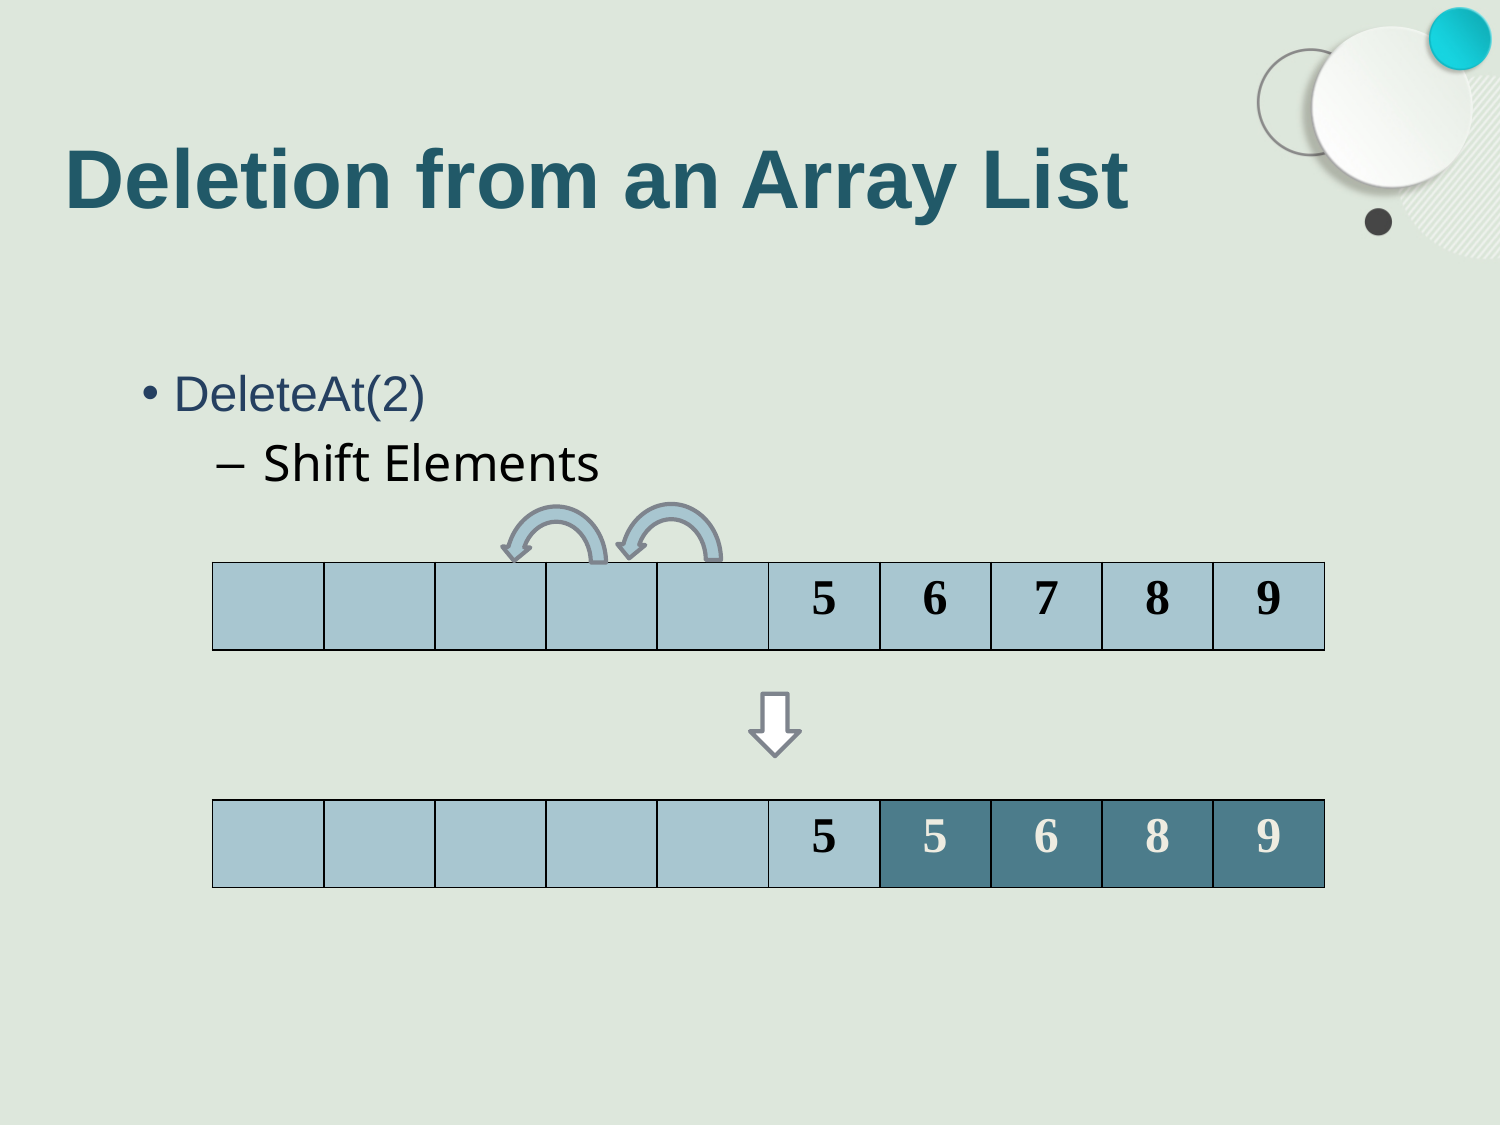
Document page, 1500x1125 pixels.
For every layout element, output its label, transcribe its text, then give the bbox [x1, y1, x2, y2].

table_header 9 [1214, 563, 1324, 649]
table_header [213, 801, 323, 887]
table_header [547, 563, 656, 649]
text_box [502, 506, 607, 563]
table_header [658, 801, 768, 887]
table_header 6 [881, 563, 990, 649]
table_header 8 [1103, 801, 1212, 887]
table_header 5 [769, 801, 879, 887]
table_header 5 [881, 801, 990, 887]
picture [0, 0, 1500, 1125]
table_header [325, 801, 434, 887]
table_header 7 [992, 563, 1101, 649]
table_header [213, 563, 323, 649]
text_box [750, 693, 801, 757]
list DeleteAt(2) Shift Elements [76, 354, 1427, 946]
title Deletion from an Array List [50, 87, 1225, 263]
table_header [436, 801, 545, 887]
table_header [547, 801, 656, 887]
table_header 9 [1214, 801, 1324, 887]
text_box [617, 503, 722, 560]
table_header 6 [992, 801, 1101, 887]
table_header 8 [1103, 563, 1212, 649]
table_header [325, 563, 434, 649]
table_header 5 [769, 563, 879, 649]
table_header [436, 563, 545, 649]
table_header [658, 563, 768, 649]
